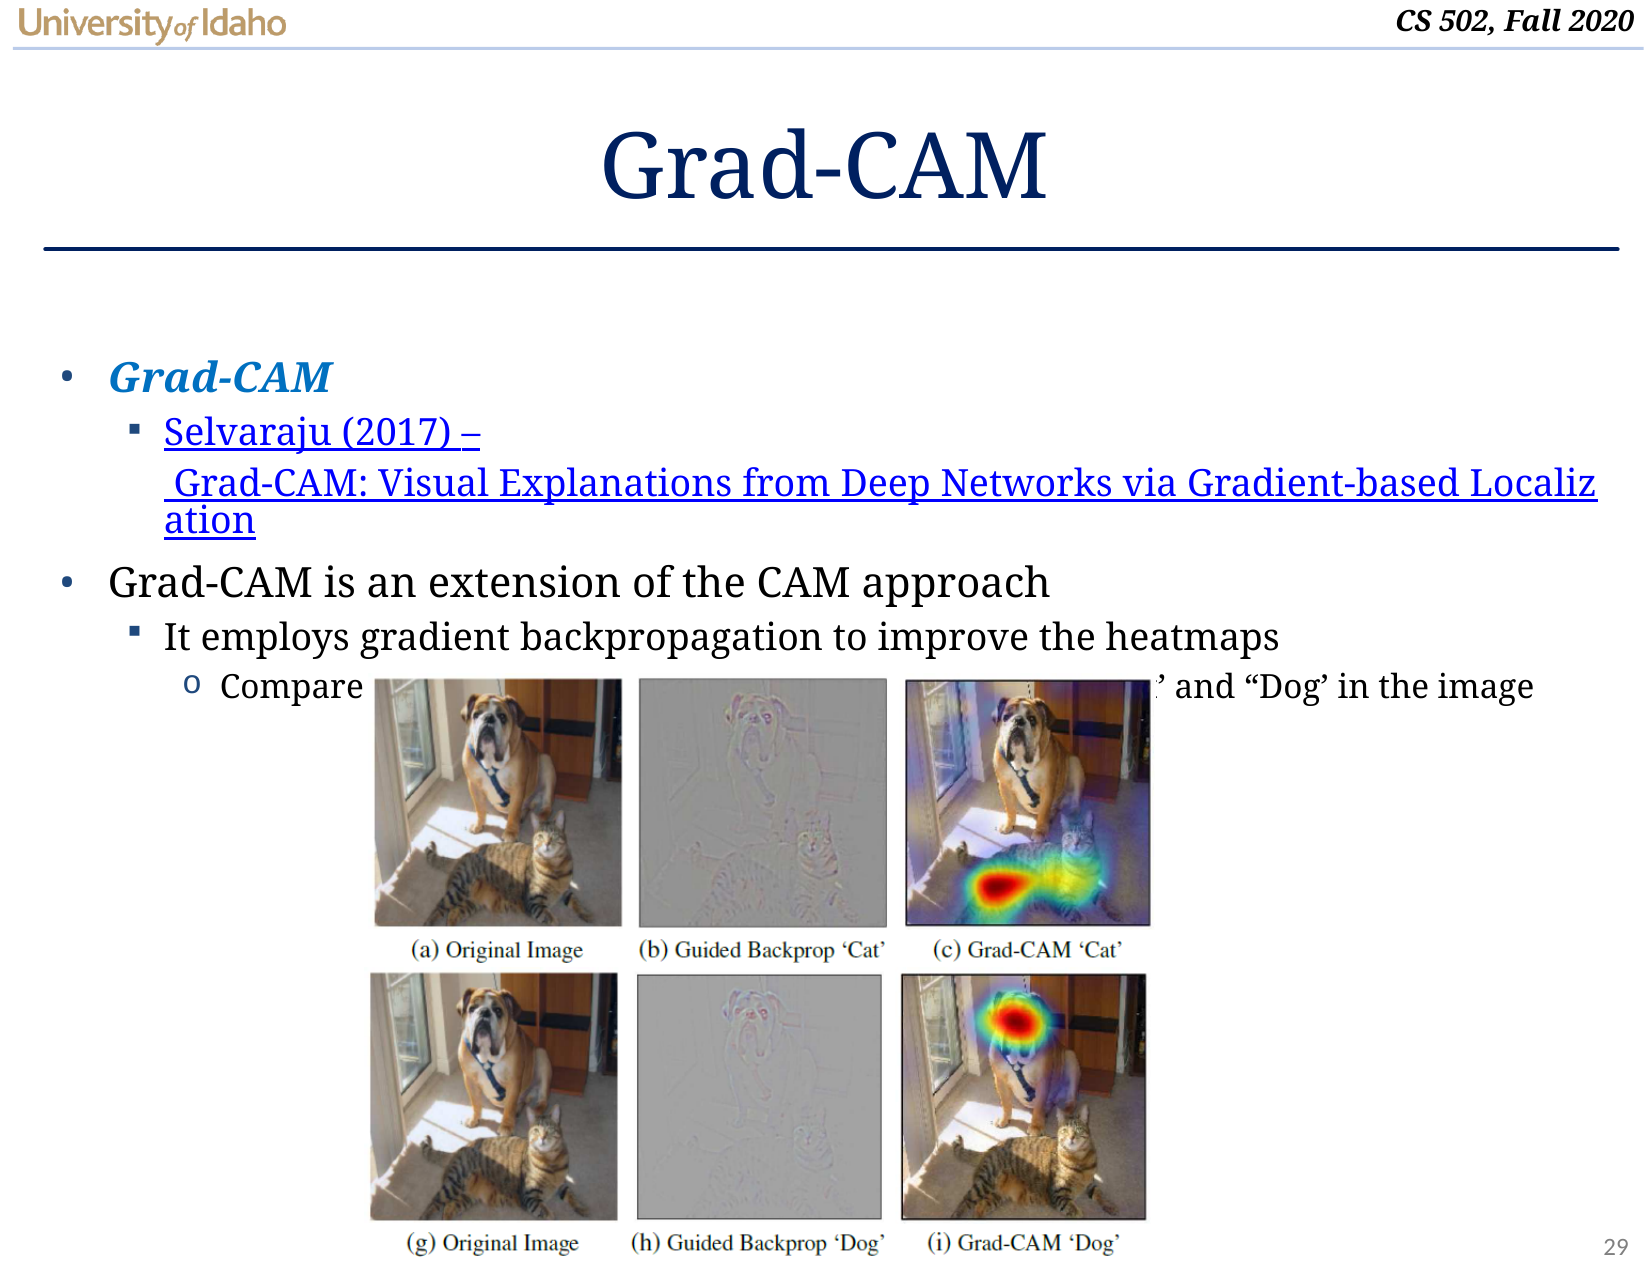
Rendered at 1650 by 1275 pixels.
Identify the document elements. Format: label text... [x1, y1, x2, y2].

list Grad-CAM Selvaraju (2017) – Grad-CAM: Visual Explanations from Deep Networks via Gradient-based Localization Grad-CAM is an extension of the CAM approach It employs gradient backpropagation to improve the heatmaps Compare Grad-CAM to Guided BackProp for the classes ‘Cat’ and “Dog’ in the image [45, 342, 1618, 1224]
picture [19, 8, 286, 46]
picture [364, 672, 1156, 1259]
title Grad-CAM [0, 75, 1650, 248]
